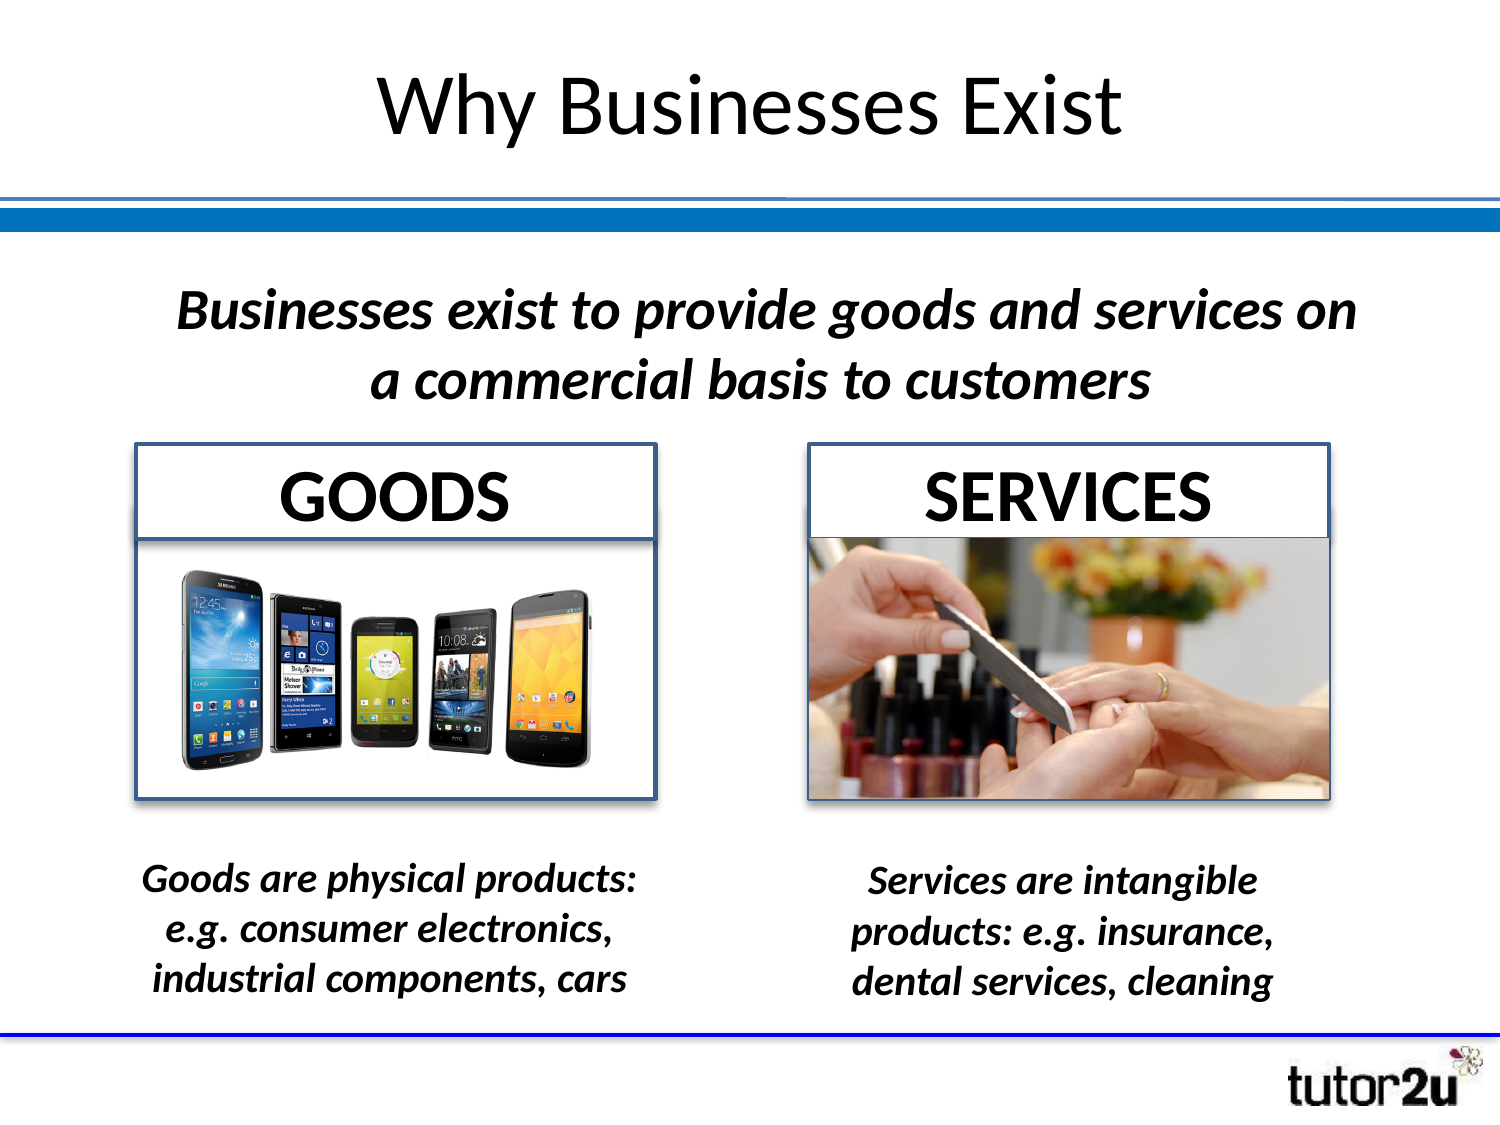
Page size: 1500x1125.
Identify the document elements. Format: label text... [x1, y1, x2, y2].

picture [1288, 1046, 1483, 1106]
title Why Businesses Exist [75, 11, 1425, 188]
text_box Services are intangible products: e.g. insurance, dental services, cleaning [797, 846, 1329, 1011]
text_box Goods are physical products: e.g. consumer electronics, industrial components, cars [123, 843, 656, 1008]
picture [170, 562, 597, 777]
text_box Businesses exist to provide goods and services on a commercial basis to customers [159, 264, 1376, 419]
picture [808, 538, 1330, 799]
text_box [134, 550, 658, 801]
picture [0, 208, 1500, 232]
text_box GOODS [134, 442, 658, 541]
text_box SERVICES [807, 442, 1331, 539]
